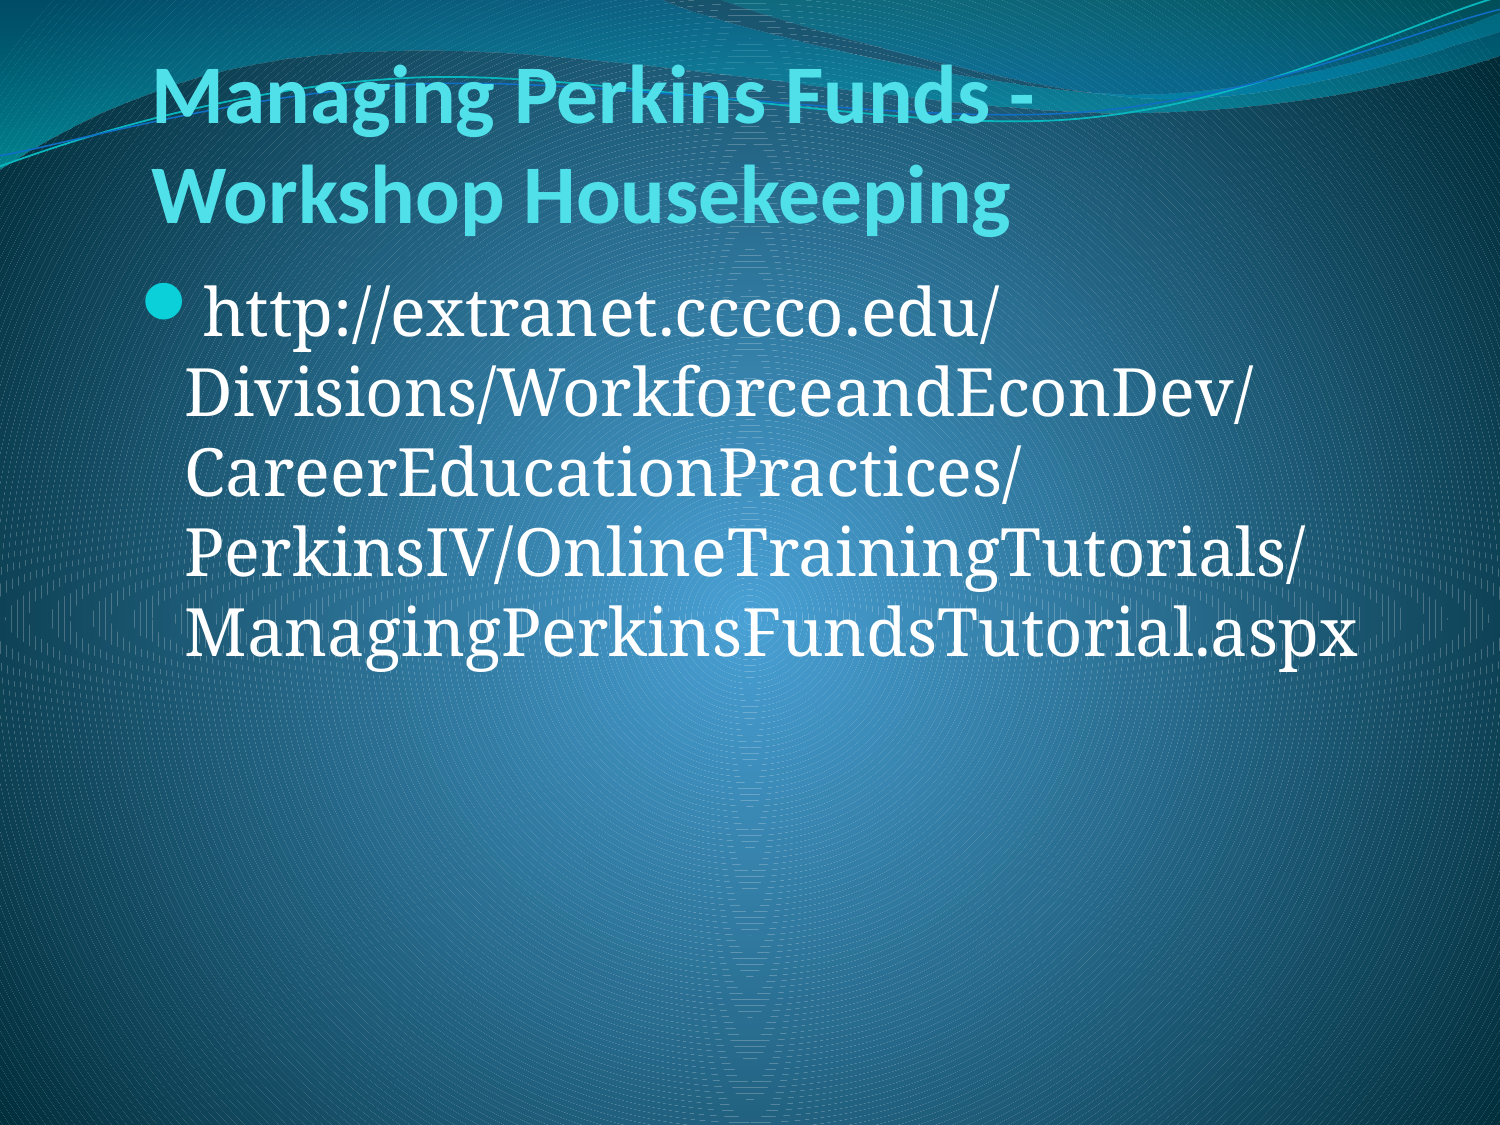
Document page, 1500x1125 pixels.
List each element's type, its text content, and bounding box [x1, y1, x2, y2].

title Managing Perkins Funds - Workshop Housekeeping [151, 52, 1418, 241]
list http://extranet.cccco.edu/Divisions/WorkforceandEconDev/CareerEducationPractices/PerkinsIV/OnlineTrainingTutorials/ManagingPerkinsFundsTutorial.aspx [125, 262, 1388, 938]
